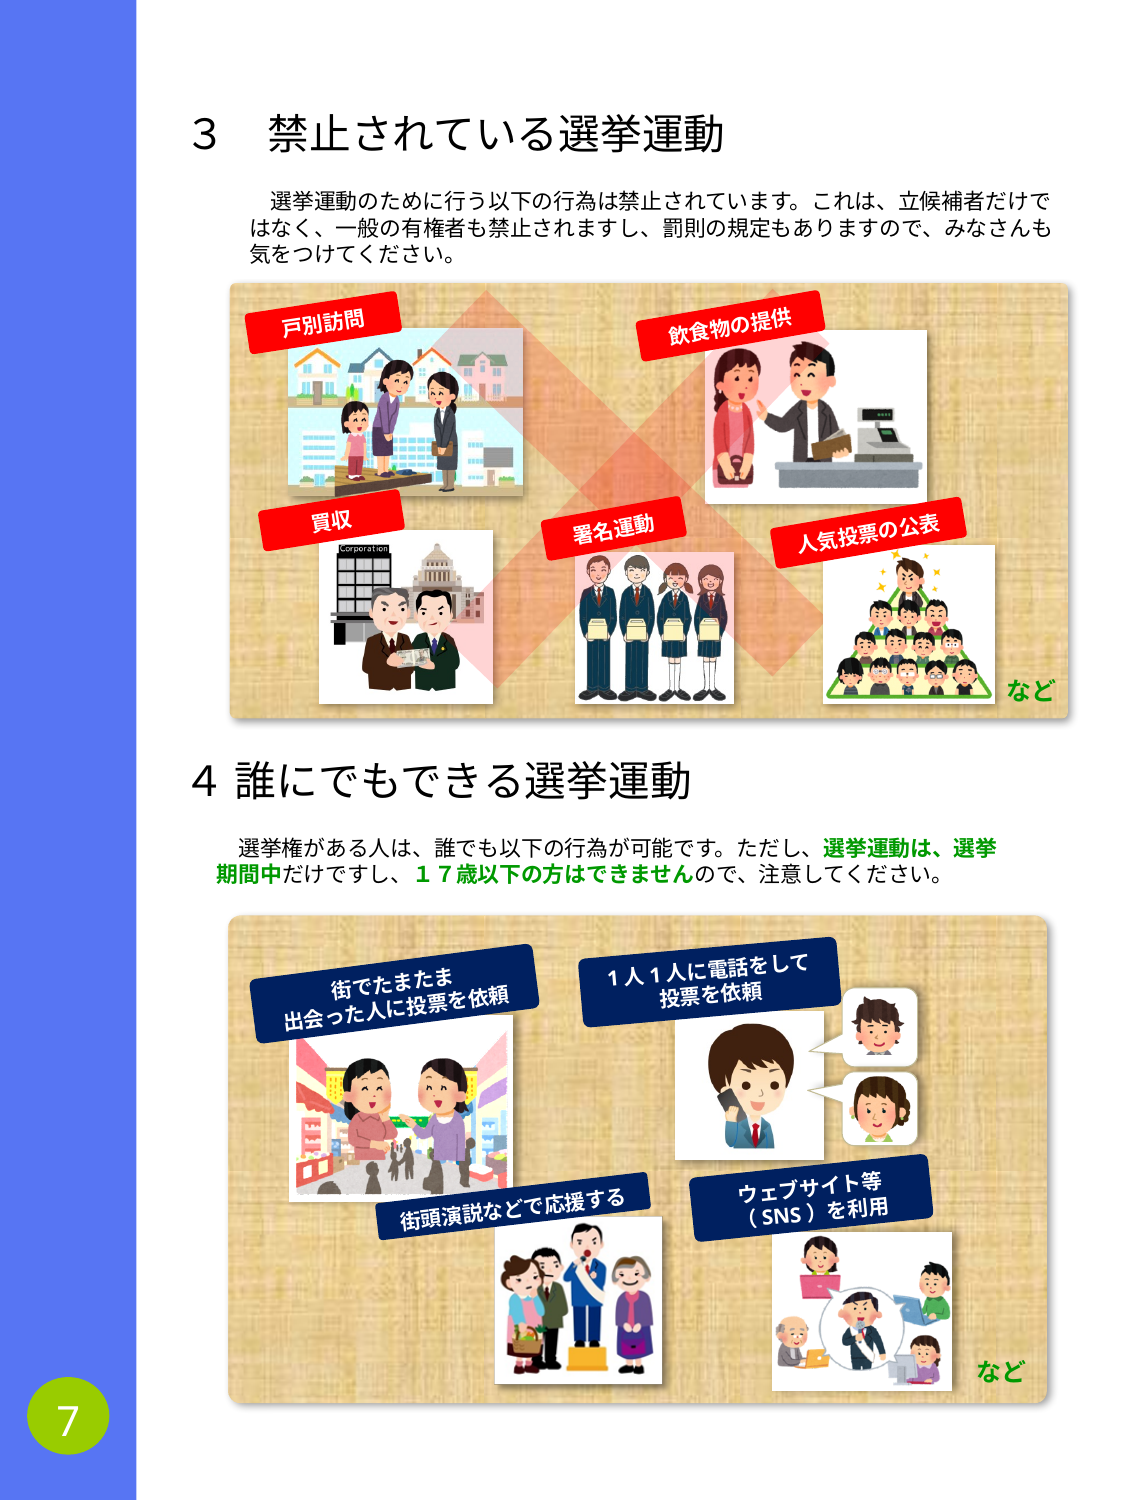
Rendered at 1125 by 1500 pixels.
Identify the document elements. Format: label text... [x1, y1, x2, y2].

picture [845, 1074, 913, 1142]
text_box ウェブサイト等 （SNS）を利用 [689, 1154, 934, 1242]
picture [771, 1231, 953, 1392]
text_box 街でたまたま 出会った人に投票を依頼 [249, 943, 540, 1044]
table_cell [375, 1186, 518, 1212]
text_box [228, 915, 1047, 1404]
text_box 戸別訪問 [244, 292, 386, 355]
text_box [843, 987, 918, 1065]
text_box [871, 283, 1068, 667]
text_box [829, 1084, 840, 1102]
text_box ４ 誰にでもできる選挙運動 [169, 746, 830, 828]
picture [288, 1015, 514, 1203]
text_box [391, 243, 867, 723]
text_box [871, 710, 1068, 719]
text_box [0, 0, 137, 1500]
text_box ３ 禁止されている選挙運動 [169, 100, 1068, 181]
text_box 選挙権がある人は、誰でも以下の行為が可能です。ただし、選挙運動は、選挙期間中だけですし、１７歳以下の方はできませんので、注意してください。 [202, 827, 1026, 902]
text_box など [961, 1348, 1057, 1391]
text_box 買収 [258, 505, 386, 552]
text_box 1人1人に電話をして 投票を依頼 [578, 936, 842, 1028]
picture [318, 530, 391, 705]
picture [489, 1212, 676, 1399]
text_box 人気投票の公表 [871, 496, 967, 543]
picture [867, 329, 928, 505]
text_box 街頭演説などで応援する [517, 1172, 651, 1210]
text_box [844, 1062, 858, 1067]
picture [822, 544, 995, 705]
text_box [229, 282, 386, 719]
text_box など [998, 667, 1087, 710]
text_box 7 [27, 1377, 110, 1455]
picture [845, 993, 907, 1056]
text_box 選挙運動のために行う以下の行為は禁止されています。これは、立候補者だけではなく、一般の有権者も禁止されますし、罰則の規定もありますので、みなさんも気をつけてください。 [234, 180, 1068, 270]
picture [675, 1011, 824, 1160]
text_box 街頭演説などで応援する [375, 1212, 485, 1241]
text_box [829, 1035, 840, 1054]
picture [288, 328, 471, 500]
